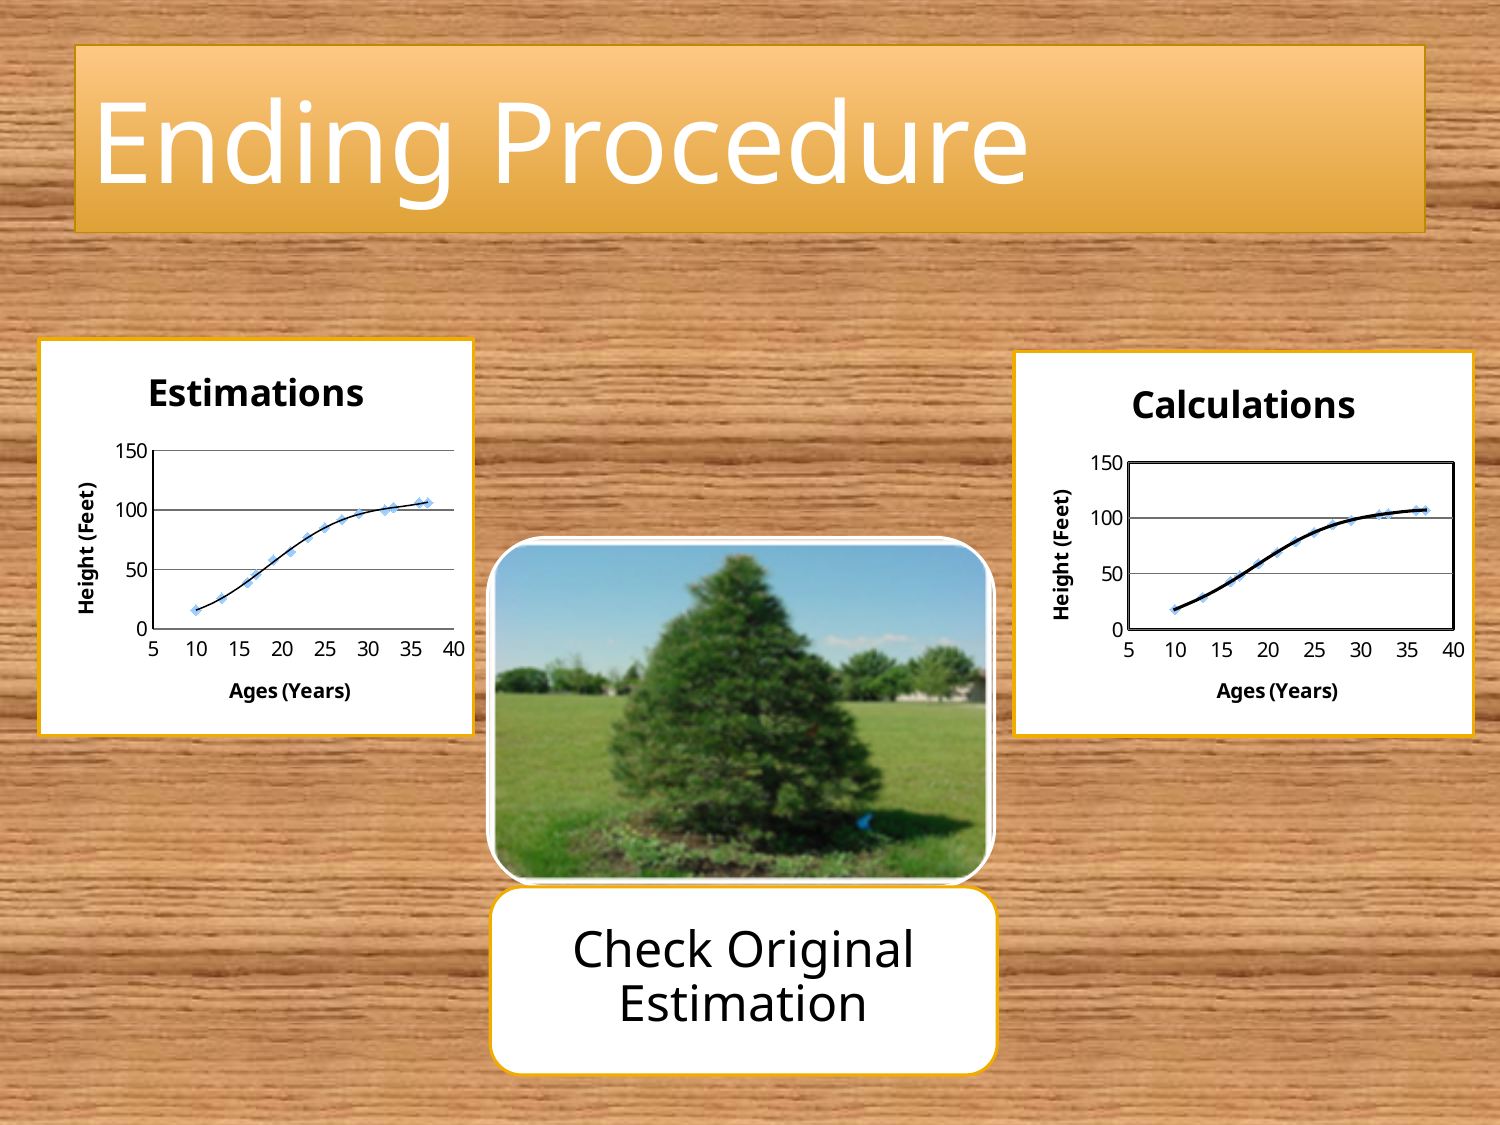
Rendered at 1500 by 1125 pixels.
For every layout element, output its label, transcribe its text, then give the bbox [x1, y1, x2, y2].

chart [1012, 349, 1476, 738]
title Ending Procedure [74, 44, 1426, 233]
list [274, 537, 1213, 1076]
picture [0, 0, 1500, 1125]
chart [37, 337, 476, 738]
